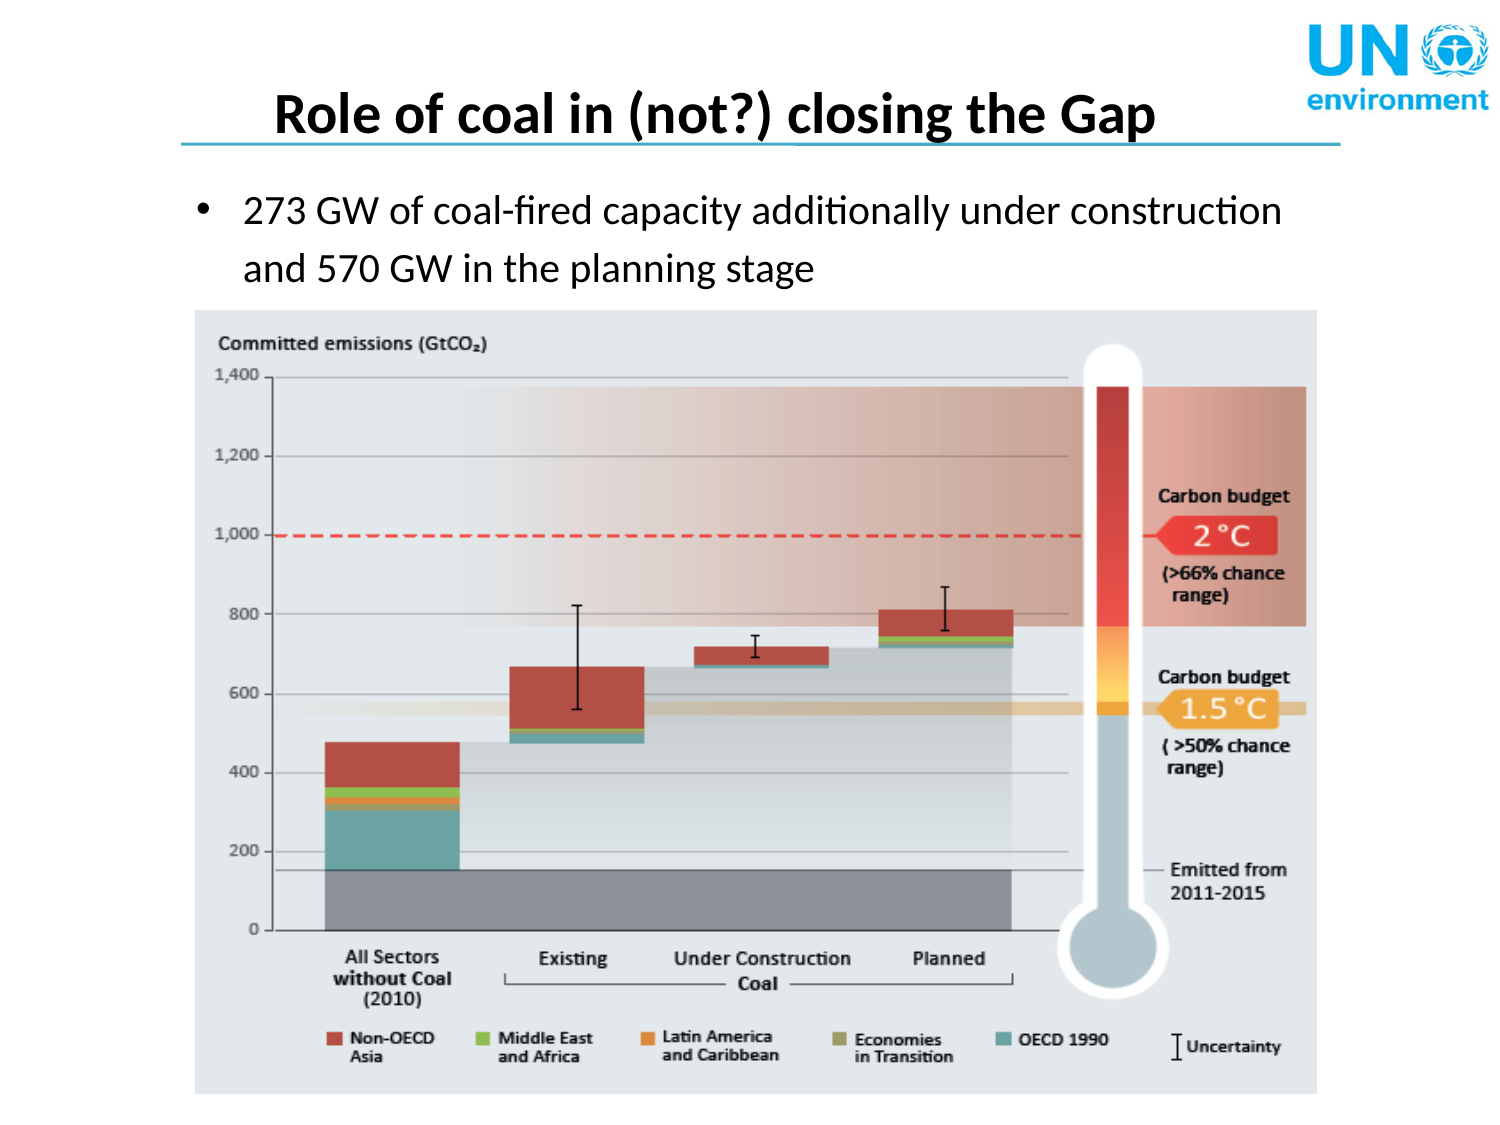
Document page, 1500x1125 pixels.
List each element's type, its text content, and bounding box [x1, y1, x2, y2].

text_box 273 GW of coal-fired capacity additionally under construction and 570 GW in the planning stage [181, 168, 1353, 291]
text_box Role of coal in (not?) closing the Gap [41, 67, 1392, 161]
picture [194, 310, 1318, 1095]
picture [1301, 14, 1495, 126]
